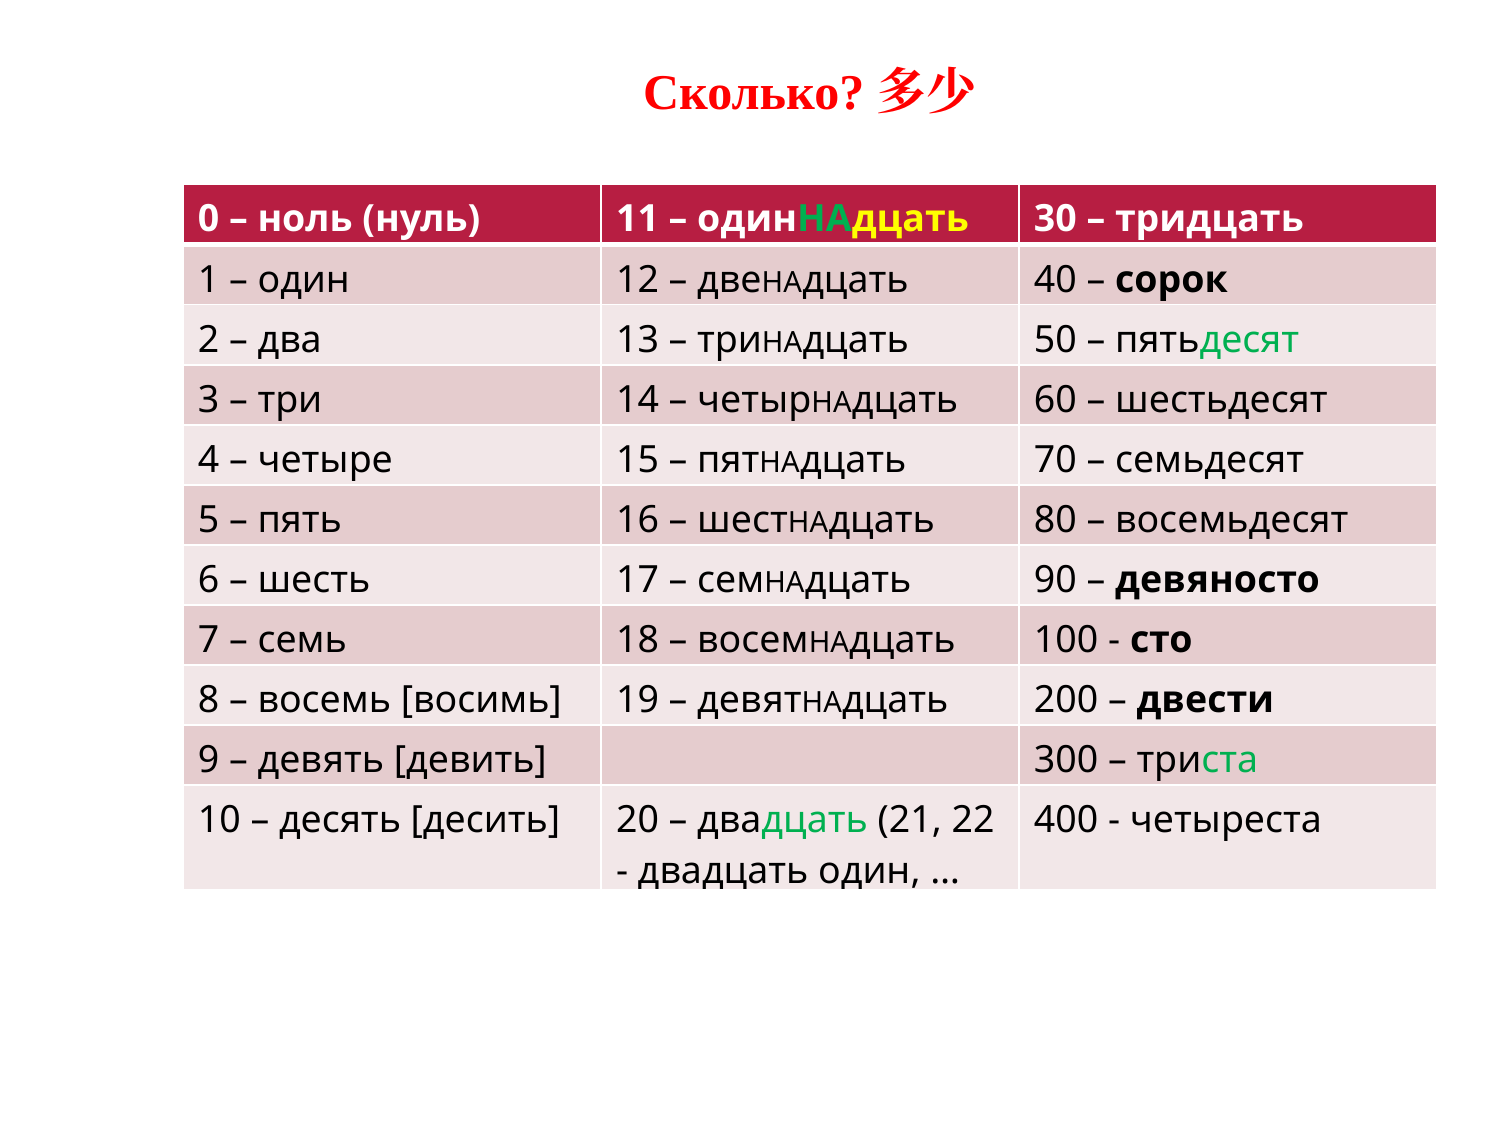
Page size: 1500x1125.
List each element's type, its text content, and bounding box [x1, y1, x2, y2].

table_cell 400 - четыреста [1020, 786, 1436, 889]
table_cell 4 – четыре [184, 426, 600, 484]
table_cell 6 – шесть [184, 546, 600, 604]
table_cell [602, 726, 1018, 784]
table_cell 1 – один [184, 247, 600, 304]
table_cell 90 – девяносто [1020, 546, 1436, 604]
table_header 30 – тридцать [1020, 185, 1436, 242]
table_cell 2 – два [184, 305, 600, 364]
table_cell 7 – семь [184, 606, 600, 664]
table_cell 60 – шестьдесят [1020, 366, 1436, 424]
table_cell 18 – восемНАдцать [602, 606, 1018, 664]
table_cell 8 – восемь [восимь] [184, 666, 600, 724]
table_cell 15 – пятНАдцать [602, 426, 1018, 484]
table_cell 100 - сто [1020, 606, 1436, 664]
table_cell 12 – двеНАдцать [602, 247, 1018, 304]
table_cell 200 – двести [1020, 666, 1436, 724]
table_cell 13 – триНАдцать [602, 305, 1018, 364]
table_cell 3 – три [184, 366, 600, 424]
table_cell 50 – пятьдесят [1020, 305, 1436, 364]
table_cell 17 – семНАдцать [602, 546, 1018, 604]
table_cell 14 – четырНАдцать [602, 366, 1018, 424]
table_cell 9 – девять [девить] [184, 726, 600, 784]
table_cell 80 – восемьдесят [1020, 486, 1436, 544]
text_box Сколько?多少 [628, 42, 992, 127]
table_cell 70 – семьдесят [1020, 426, 1436, 484]
table_cell 16 – шестНАдцать [602, 486, 1018, 544]
table_header 0 – ноль (нуль) [184, 185, 600, 242]
table_cell 5 – пять [184, 486, 600, 544]
table_header 11 – одинНАдцать [602, 185, 1018, 242]
table_cell 20 – двадцать (21, 22 - двадцать один, … [602, 786, 1018, 889]
table_cell 40 – сорок [1020, 247, 1436, 304]
table_cell 10 – десять [десить] [184, 786, 600, 889]
table_cell 300 – триста [1020, 726, 1436, 784]
table_cell 19 – девятНАдцать [602, 666, 1018, 724]
